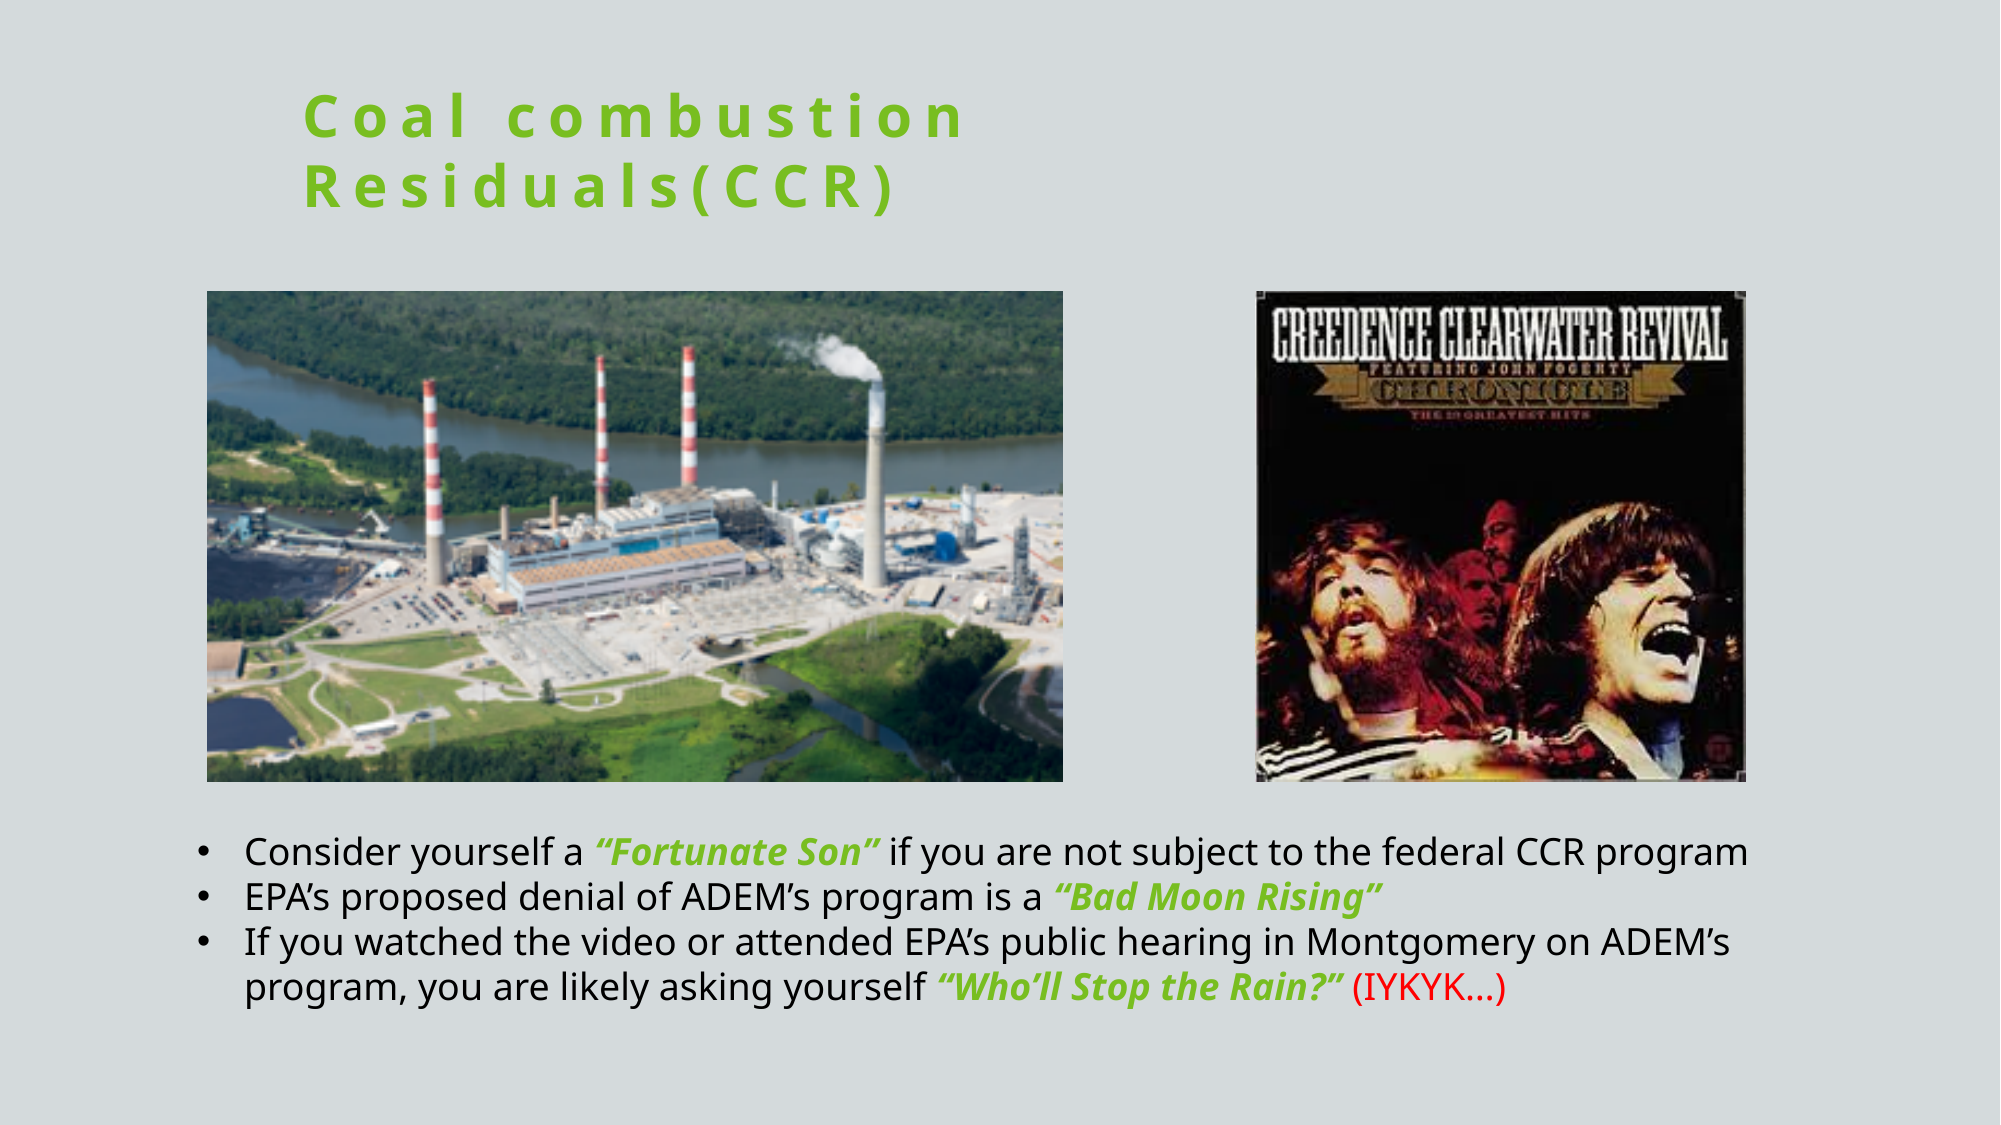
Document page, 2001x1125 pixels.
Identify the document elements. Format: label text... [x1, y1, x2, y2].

text_box Coal combustion Residuals(CCR) [288, 71, 979, 227]
picture [207, 291, 1063, 782]
picture [1255, 291, 1746, 782]
text_box Consider yourself a “Fortunate Son” if you are not subject to the federal CCR program EPA’s proposed denial of ADEM’s program is a “Bad Moon Rising” If you watched the video or attended EPA’s public hearing in Montgomery on ADEM’s program, you are likely asking yourself “Who’ll Stop the Rain?” (IYKYK…) [182, 820, 1782, 1016]
